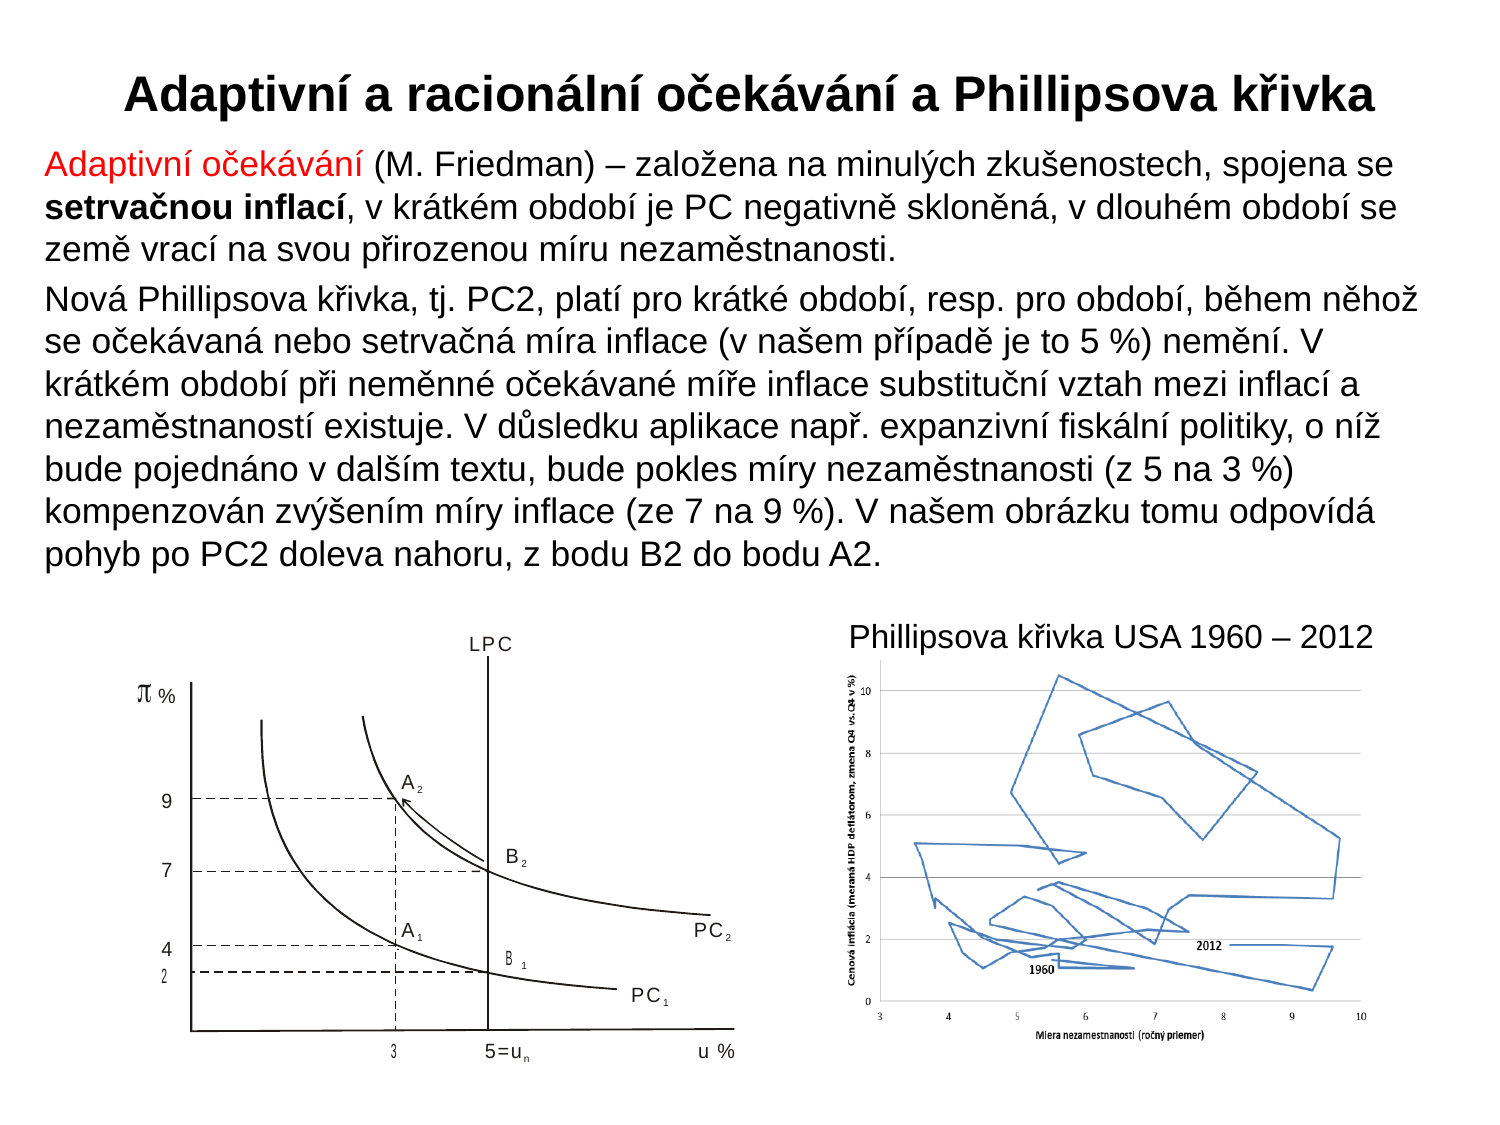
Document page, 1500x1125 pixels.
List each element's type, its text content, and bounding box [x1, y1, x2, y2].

title Adaptivní a racionální očekávání a Phillipsova křivka [74, 44, 1426, 133]
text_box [135, 635, 739, 1064]
text_box Phillipsova křivka USA 1960 – 2012 [833, 607, 1426, 663]
slide_number [1074, 1024, 1426, 1103]
list Adaptivní očekávání (M. Friedman) – založena na minulých zkušenostech, spojena se setrvačnou inflací, v krátkém období je PC negativně skloněná, v dlouhém období se země vrací na svou přirozenou míru nezaměstnanosti. Nová Phillipsova křivka, tj. PC2, platí pro krátké období, resp. pro období, během něhož se očekávaná nebo setrvačná míra inflace (v našem případě je to 5 %) nemění. V krátkém období při neměnné očekávané míře inflace substituční vztah mezi inflací a nezaměstnaností existuje. V důsledku aplikace např. expanzivní fiskální politiky, o níž bude pojednáno v dalším textu, bude pokles míry nezaměstnanosti (z 5 na 3 %) kompenzován zvýšením míry inflace (ze 7 na 9 %). V našem obrázku tomu odpovídá pohyb po PC2 doleva nahoru, z bodu B2 do bodu A2. [29, 133, 1448, 600]
picture [844, 653, 1377, 1046]
